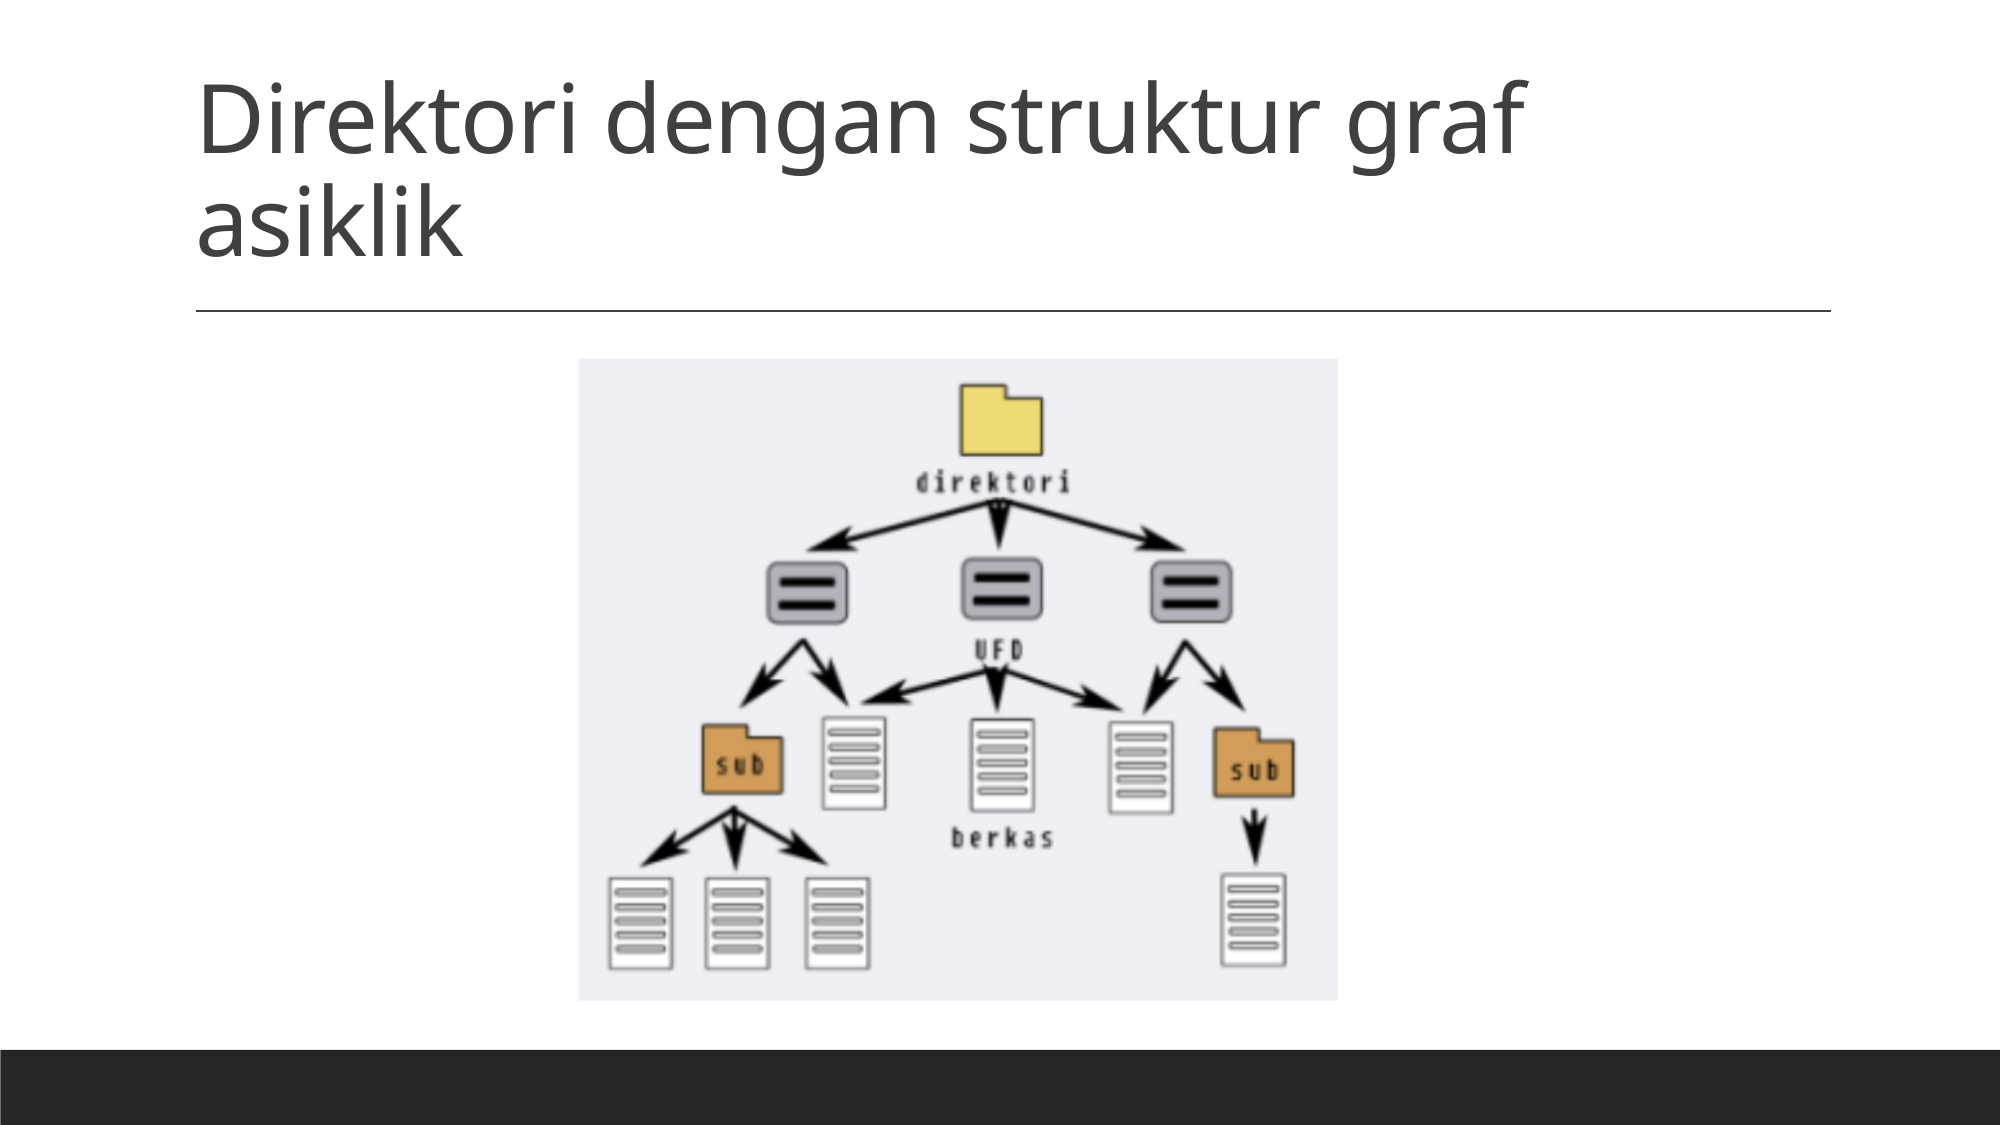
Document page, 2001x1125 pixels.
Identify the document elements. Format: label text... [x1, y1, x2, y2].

picture [566, 345, 1352, 1016]
title Direktori dengan struktur graf asiklik [180, 47, 1830, 285]
